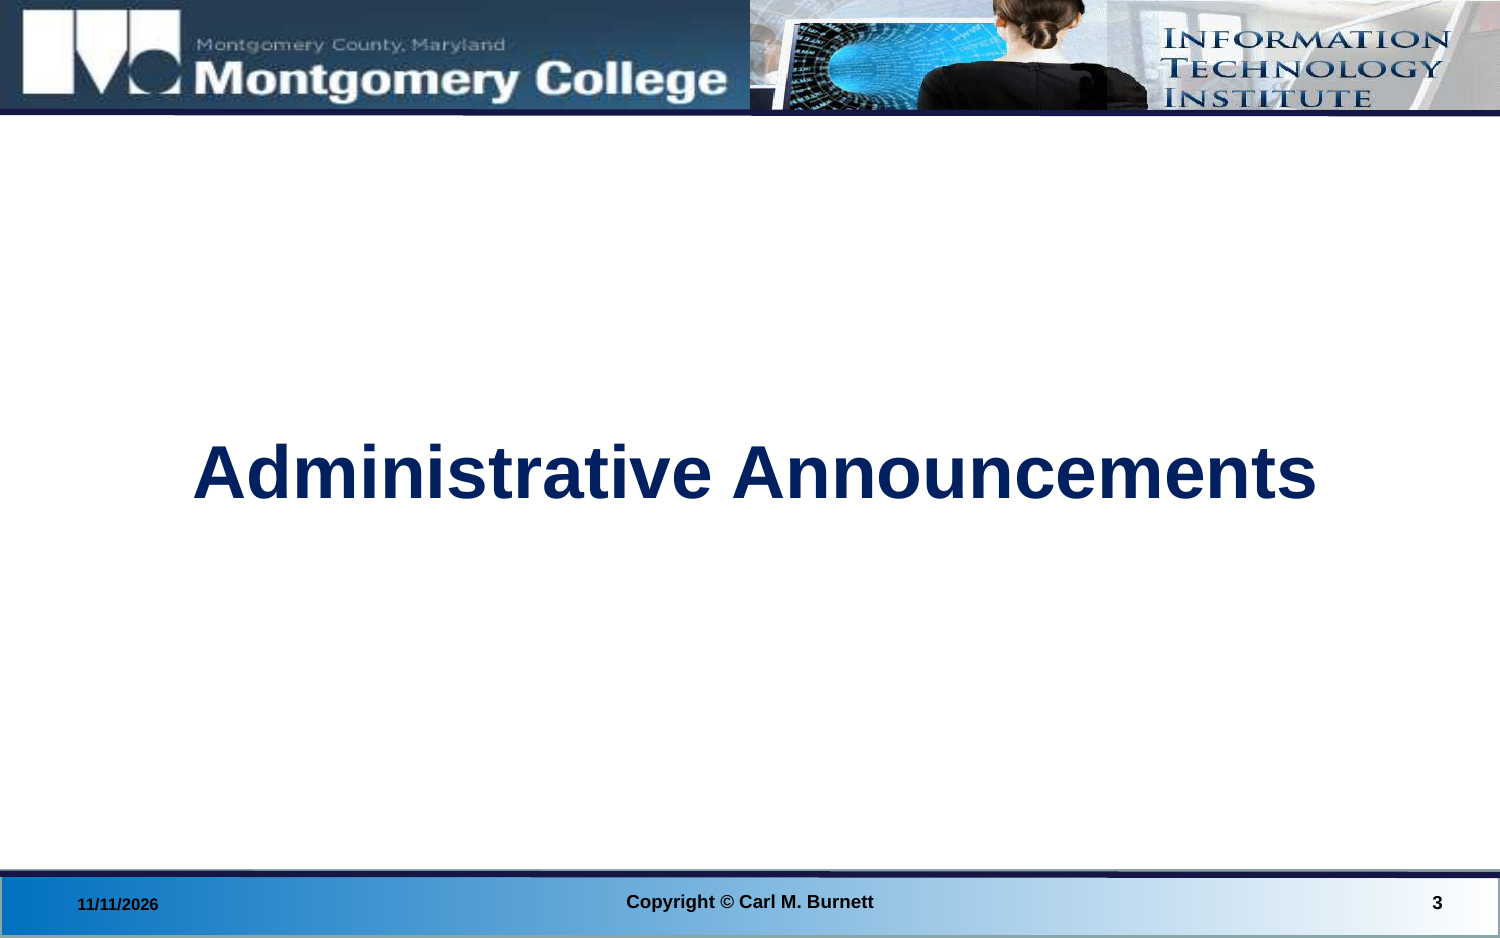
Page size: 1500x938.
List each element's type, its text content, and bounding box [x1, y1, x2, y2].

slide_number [62, 887, 413, 921]
slide_number 3 [1107, 884, 1458, 921]
list Administrative Announcements [118, 365, 1394, 572]
picture [0, 0, 1500, 110]
footer Copyright © Carl M. Burnett [512, 882, 988, 920]
